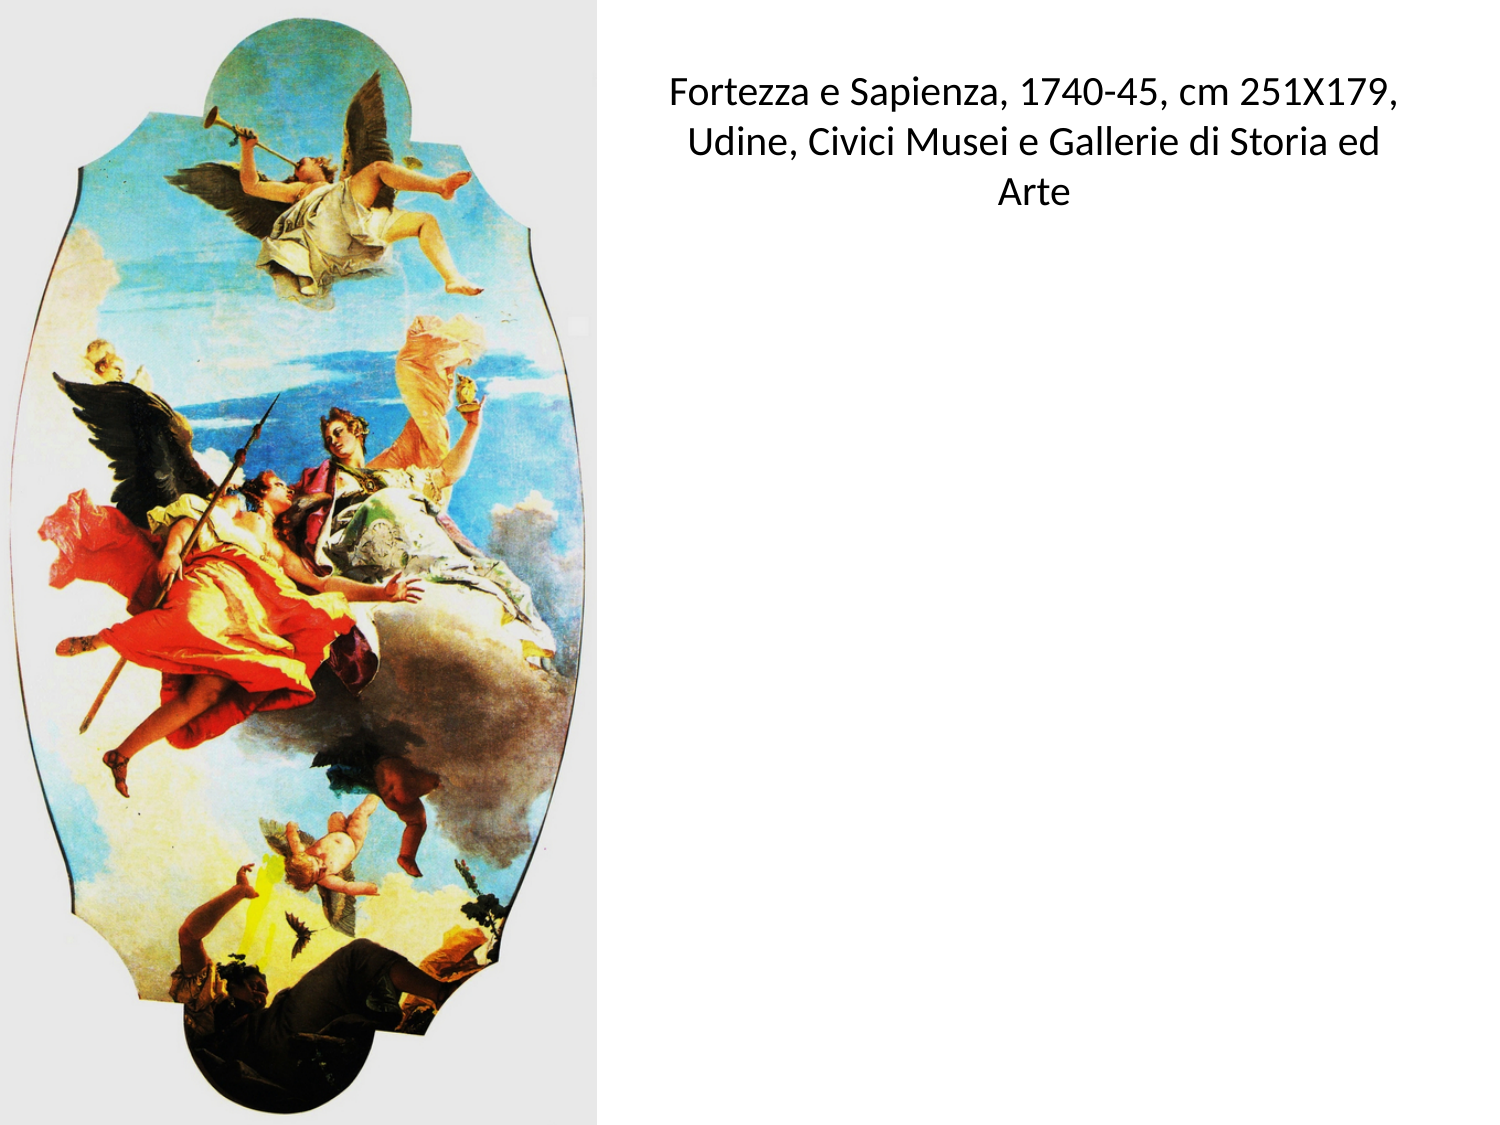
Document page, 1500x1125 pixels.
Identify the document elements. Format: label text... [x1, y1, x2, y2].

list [0, 0, 597, 1125]
title Fortezza e Sapienza, 1740-45, cm 251X179, Udine, Civici Musei e Gallerie di Storia ed Arte [643, 45, 1425, 233]
